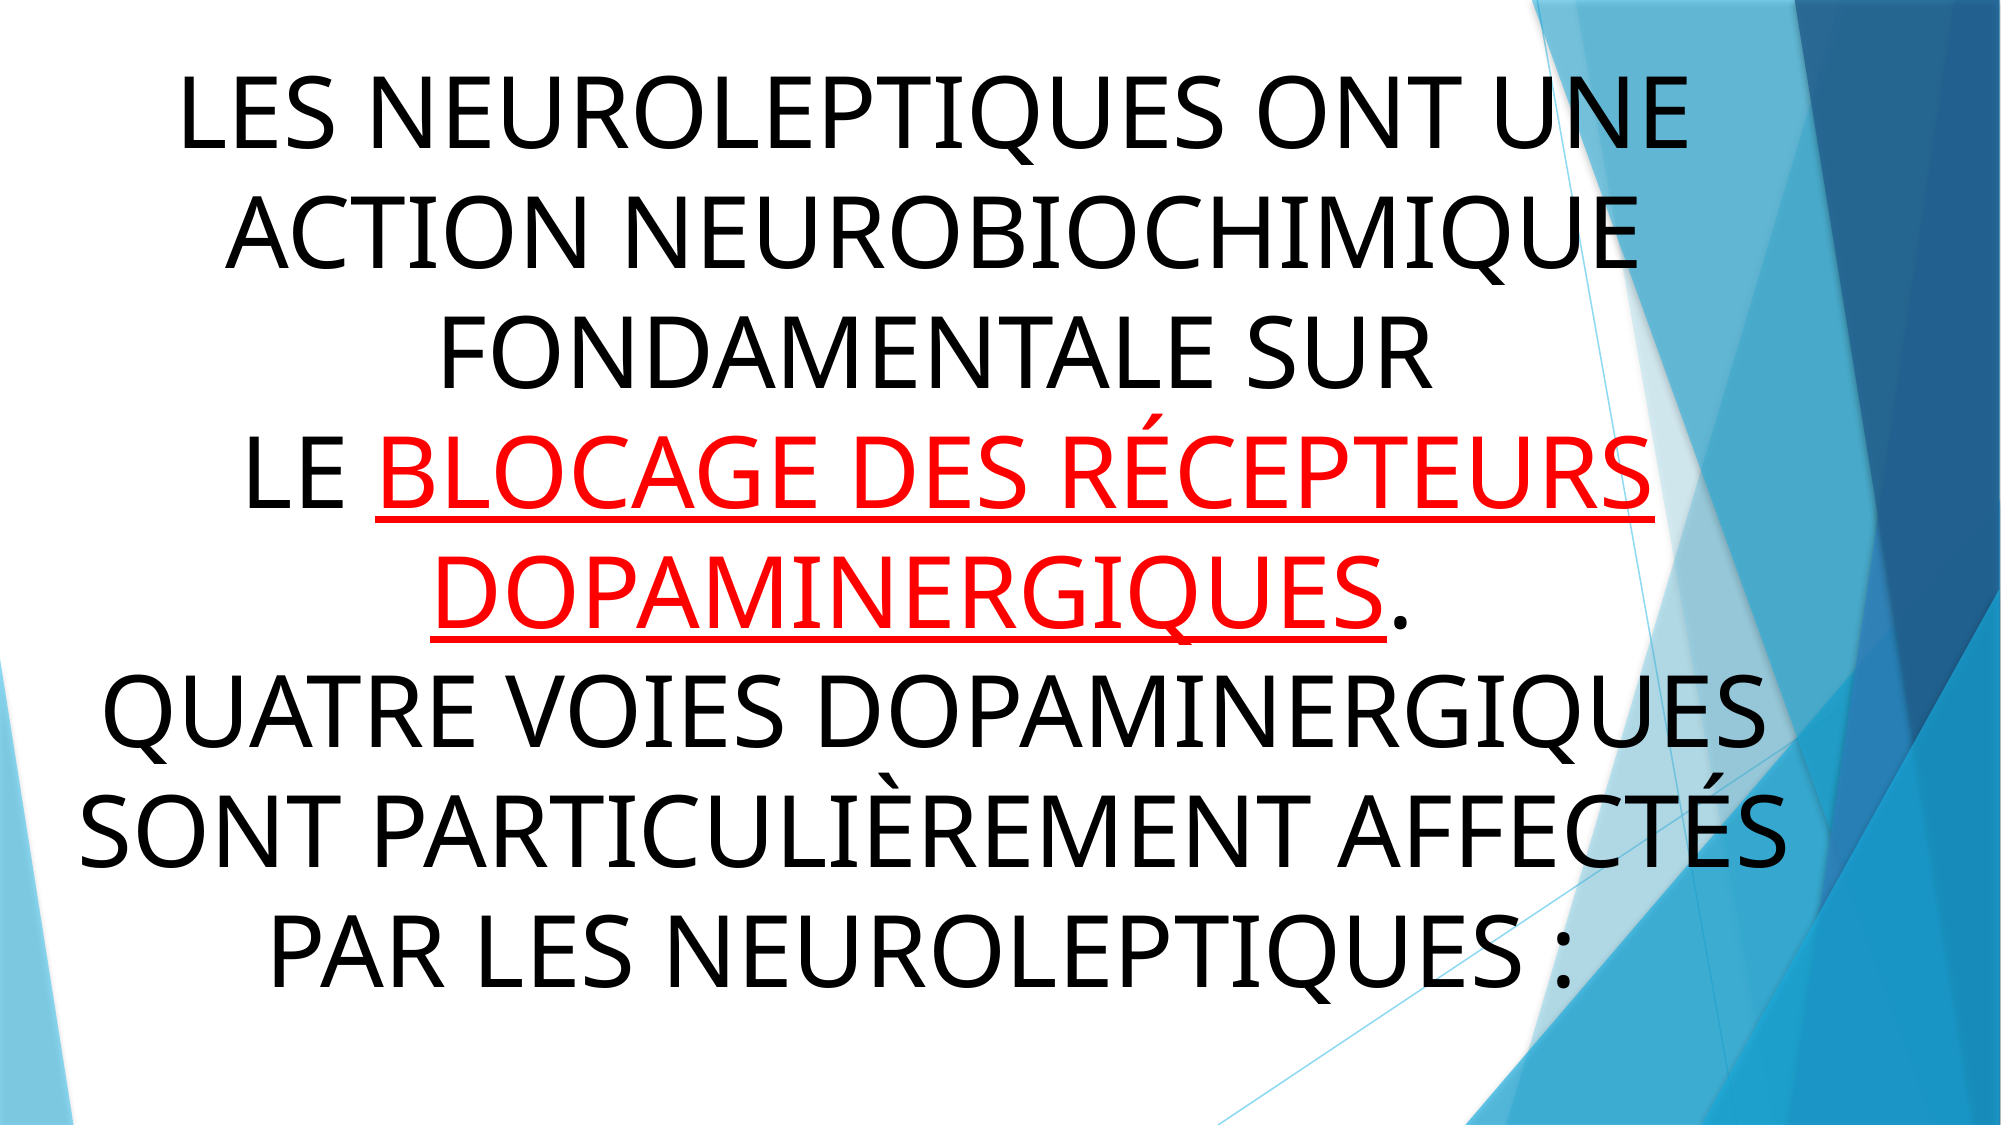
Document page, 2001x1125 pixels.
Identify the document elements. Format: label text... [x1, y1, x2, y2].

title LES NEUROLEPTIQUES ONT UNE ACTION NEUROBIOCHIMIQUE FONDAMENTALE SUR LE BLOCAGE DES RÉCEPTEURS DOPAMINERGIQUES. QUATRE VOIES DOPAMINERGIQUES SONT PARTICULIÈREMENT AFFECTÉS PAR LES NEUROLEPTIQUES : [21, 41, 1849, 1106]
